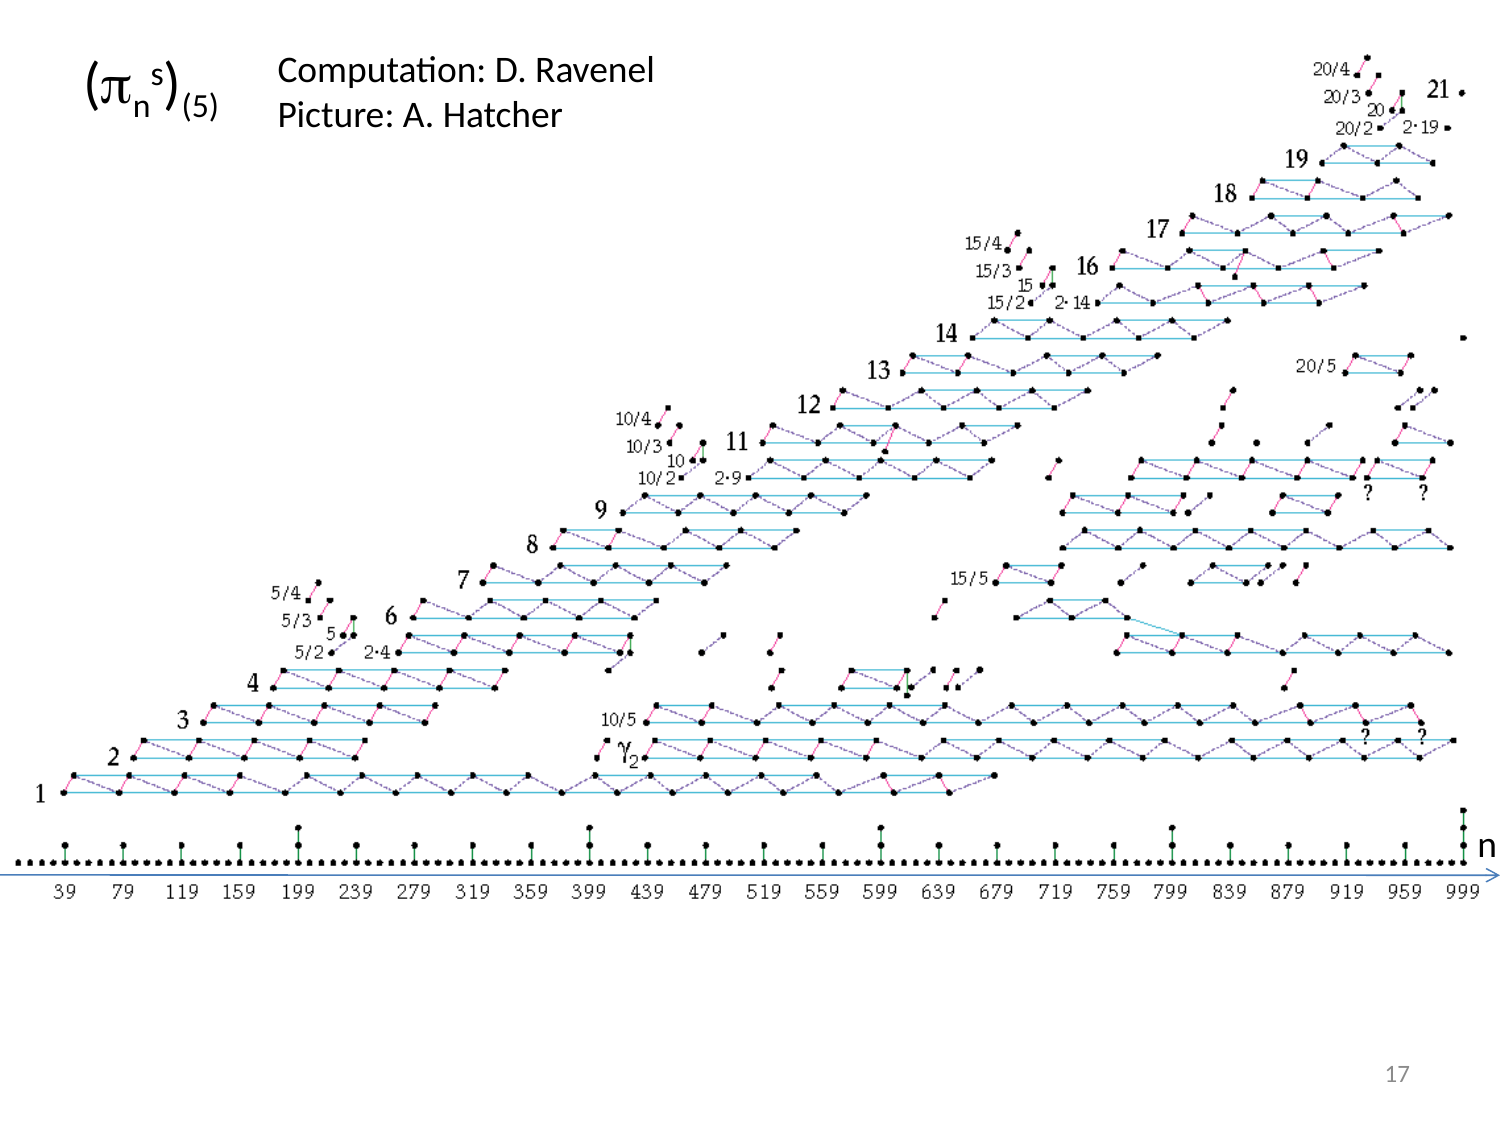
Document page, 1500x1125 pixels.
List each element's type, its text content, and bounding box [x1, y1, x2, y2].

picture [0, 876, 1500, 929]
slide_number 17 [1074, 1042, 1425, 1103]
picture [0, 0, 1500, 874]
